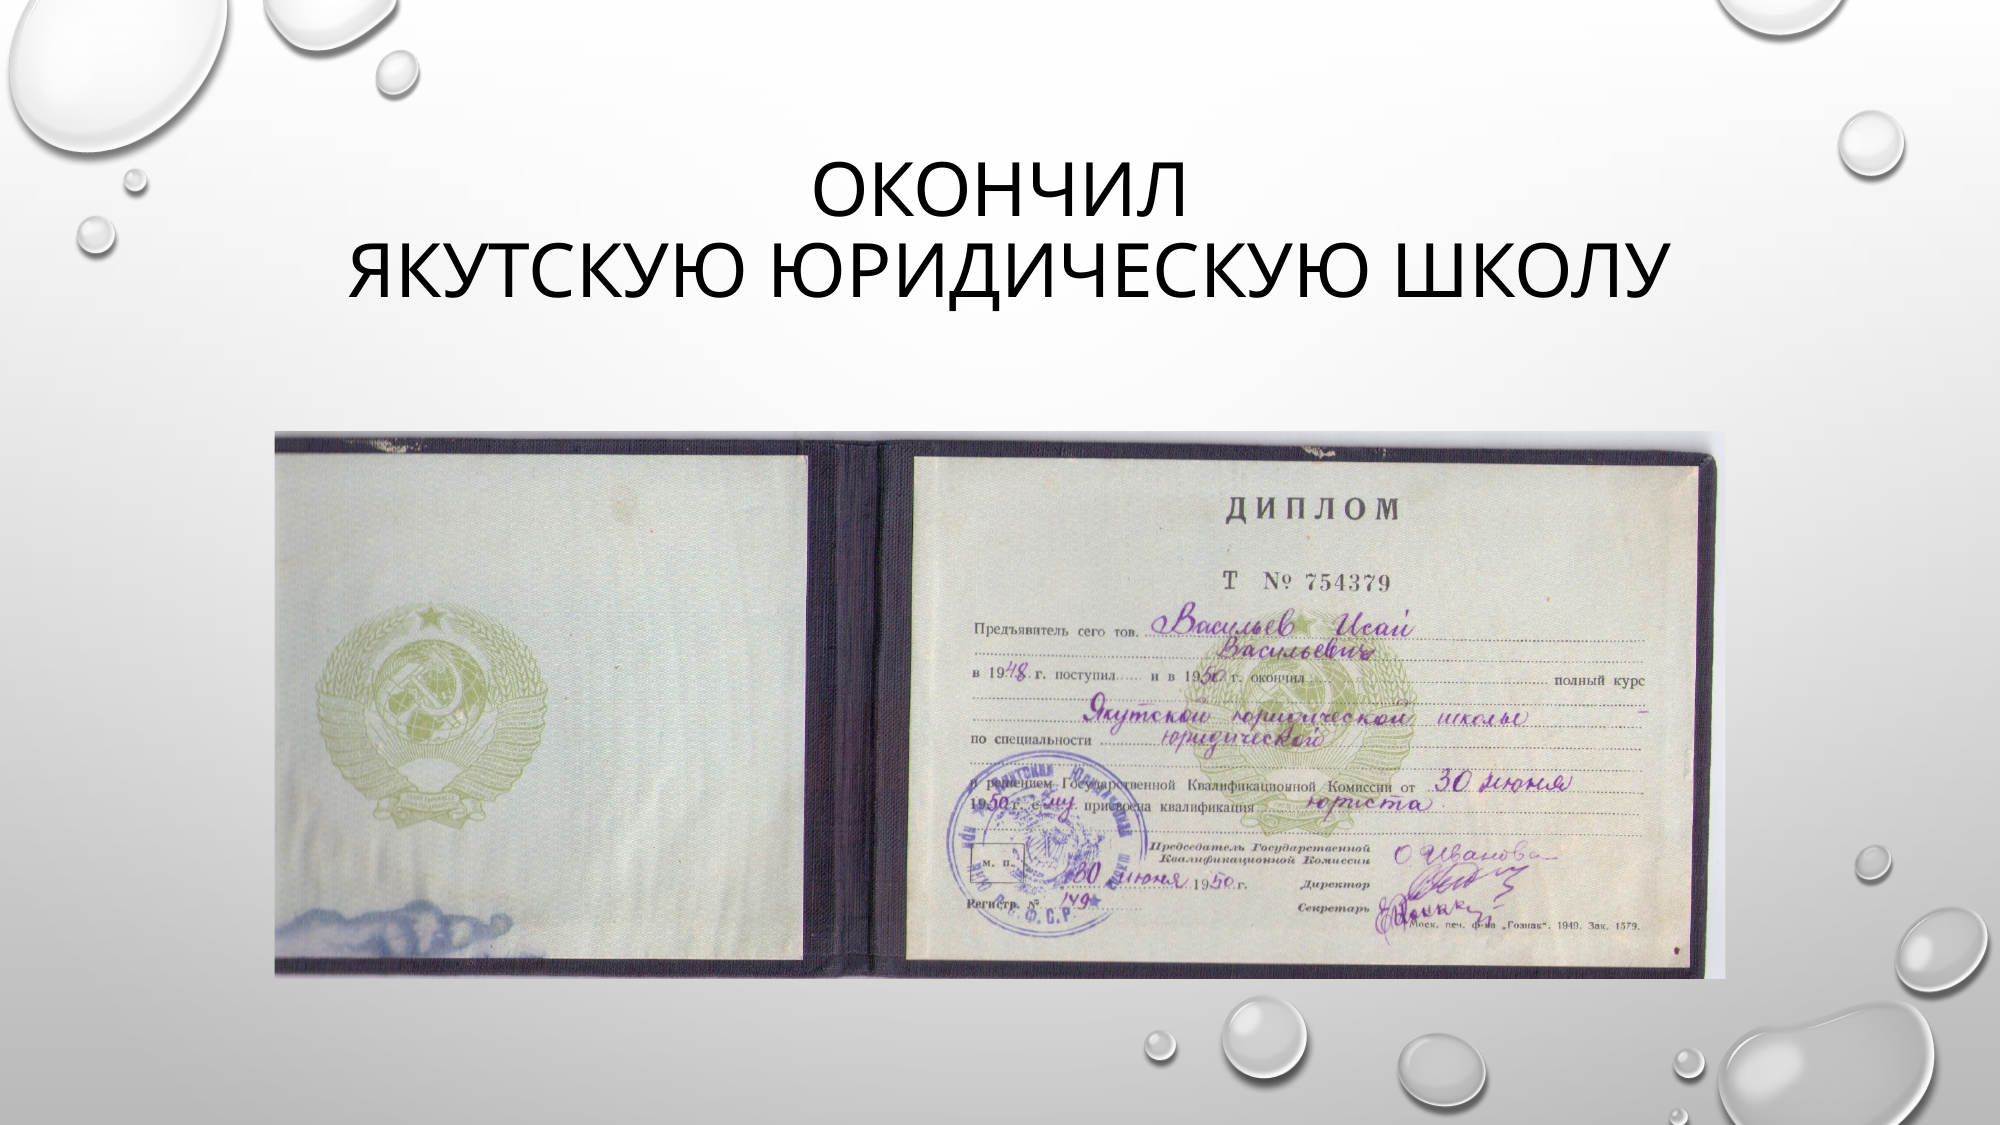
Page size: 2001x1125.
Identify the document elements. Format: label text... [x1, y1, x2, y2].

picture [0, 0, 2000, 1125]
title Окончил якутскую юридическую школу [149, 101, 1851, 364]
